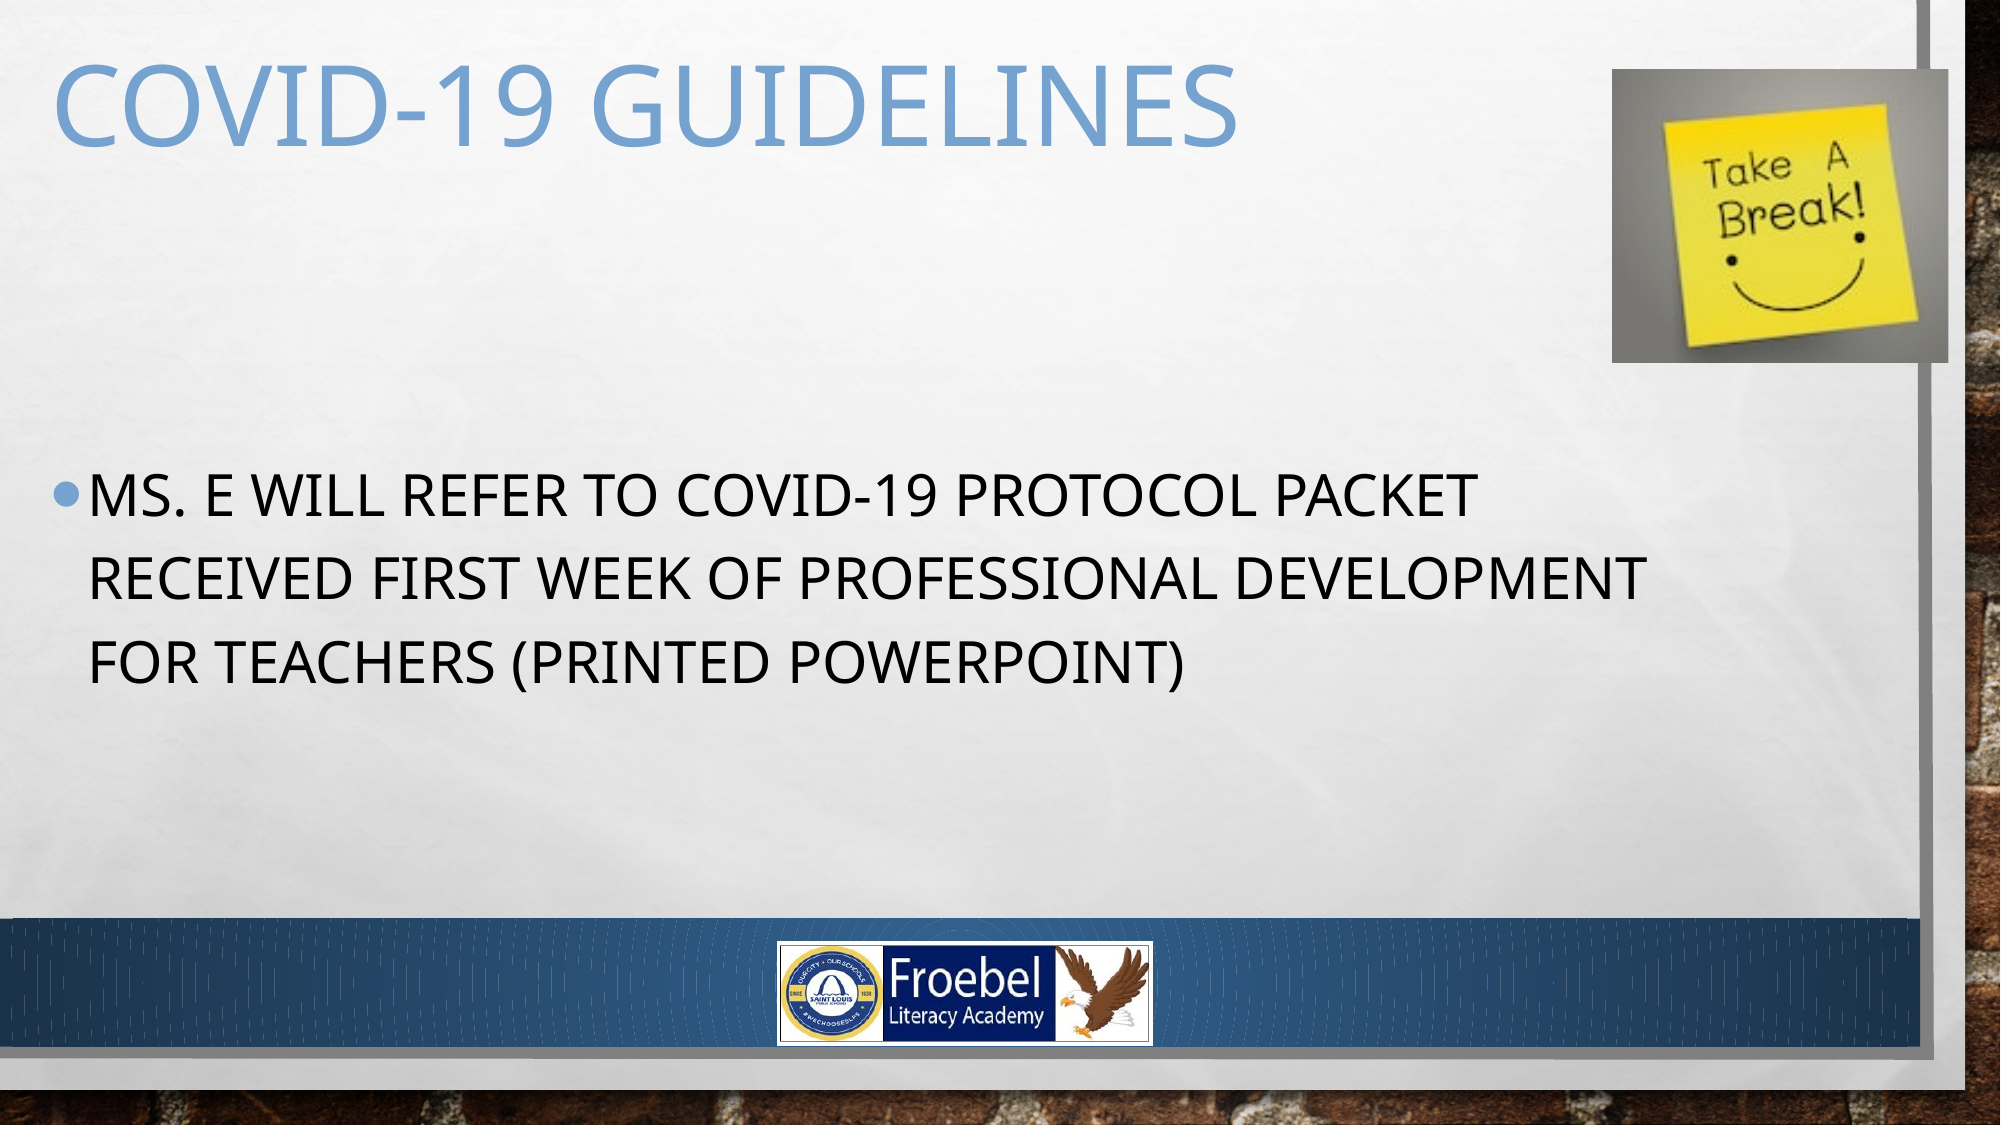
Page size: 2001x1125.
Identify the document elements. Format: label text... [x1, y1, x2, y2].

picture [777, 940, 1153, 1046]
title Covid-19 guidelines [35, 15, 1741, 205]
picture [0, 0, 2000, 1125]
picture [1611, 69, 1949, 363]
list Ms. E will refer to covid-19 protocol packet received first week of professional development for teachers (printed powerpoint) [35, 338, 1741, 882]
